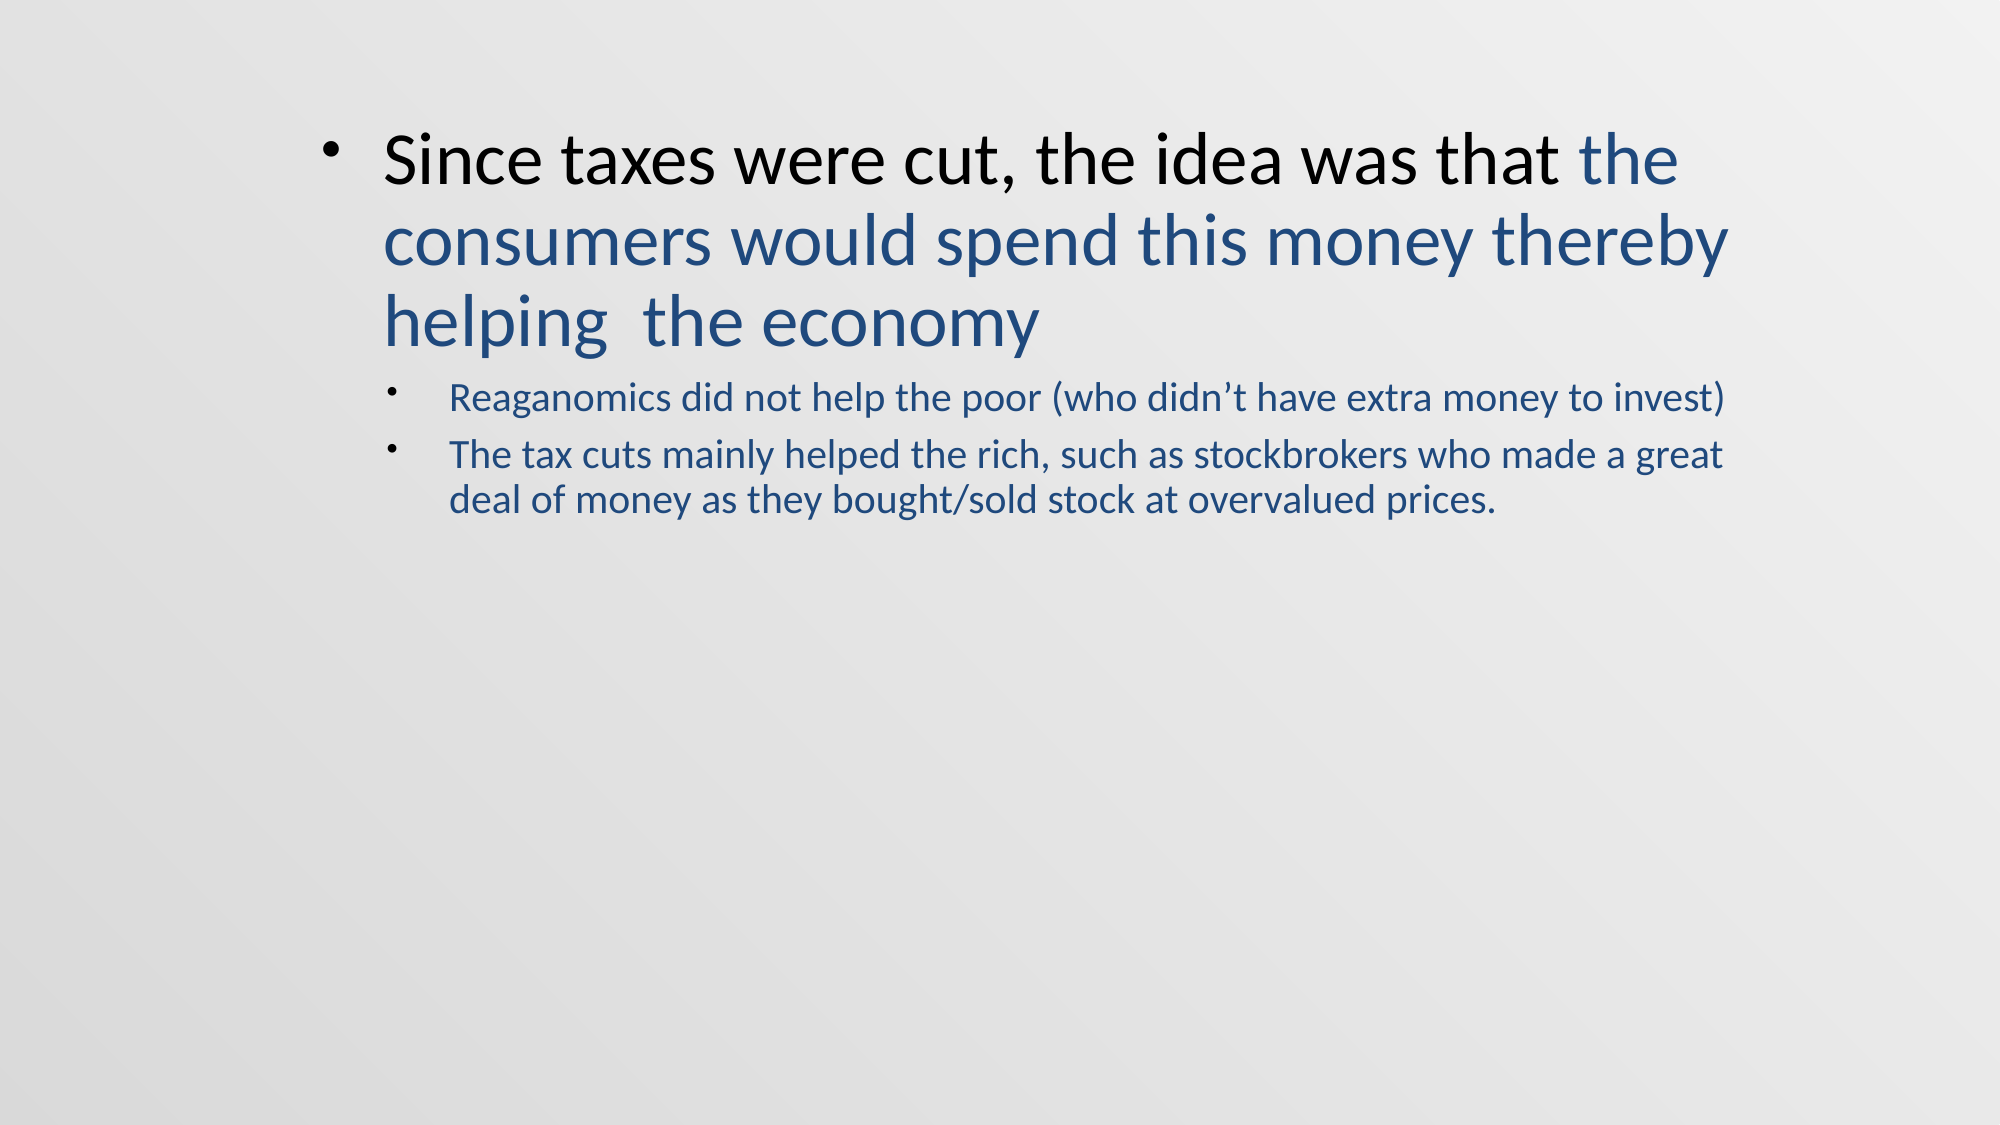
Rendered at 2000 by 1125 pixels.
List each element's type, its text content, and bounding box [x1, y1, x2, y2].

list Since taxes were cut, the idea was that the consumers would spend this money thereby helping the economy Reaganomics did not help the poor (who didn’t have extra money to invest) The tax cuts mainly helped the rich, such as stockbrokers who made a great deal of money as they bought/sold stock at overvalued prices. [287, 112, 1750, 1125]
